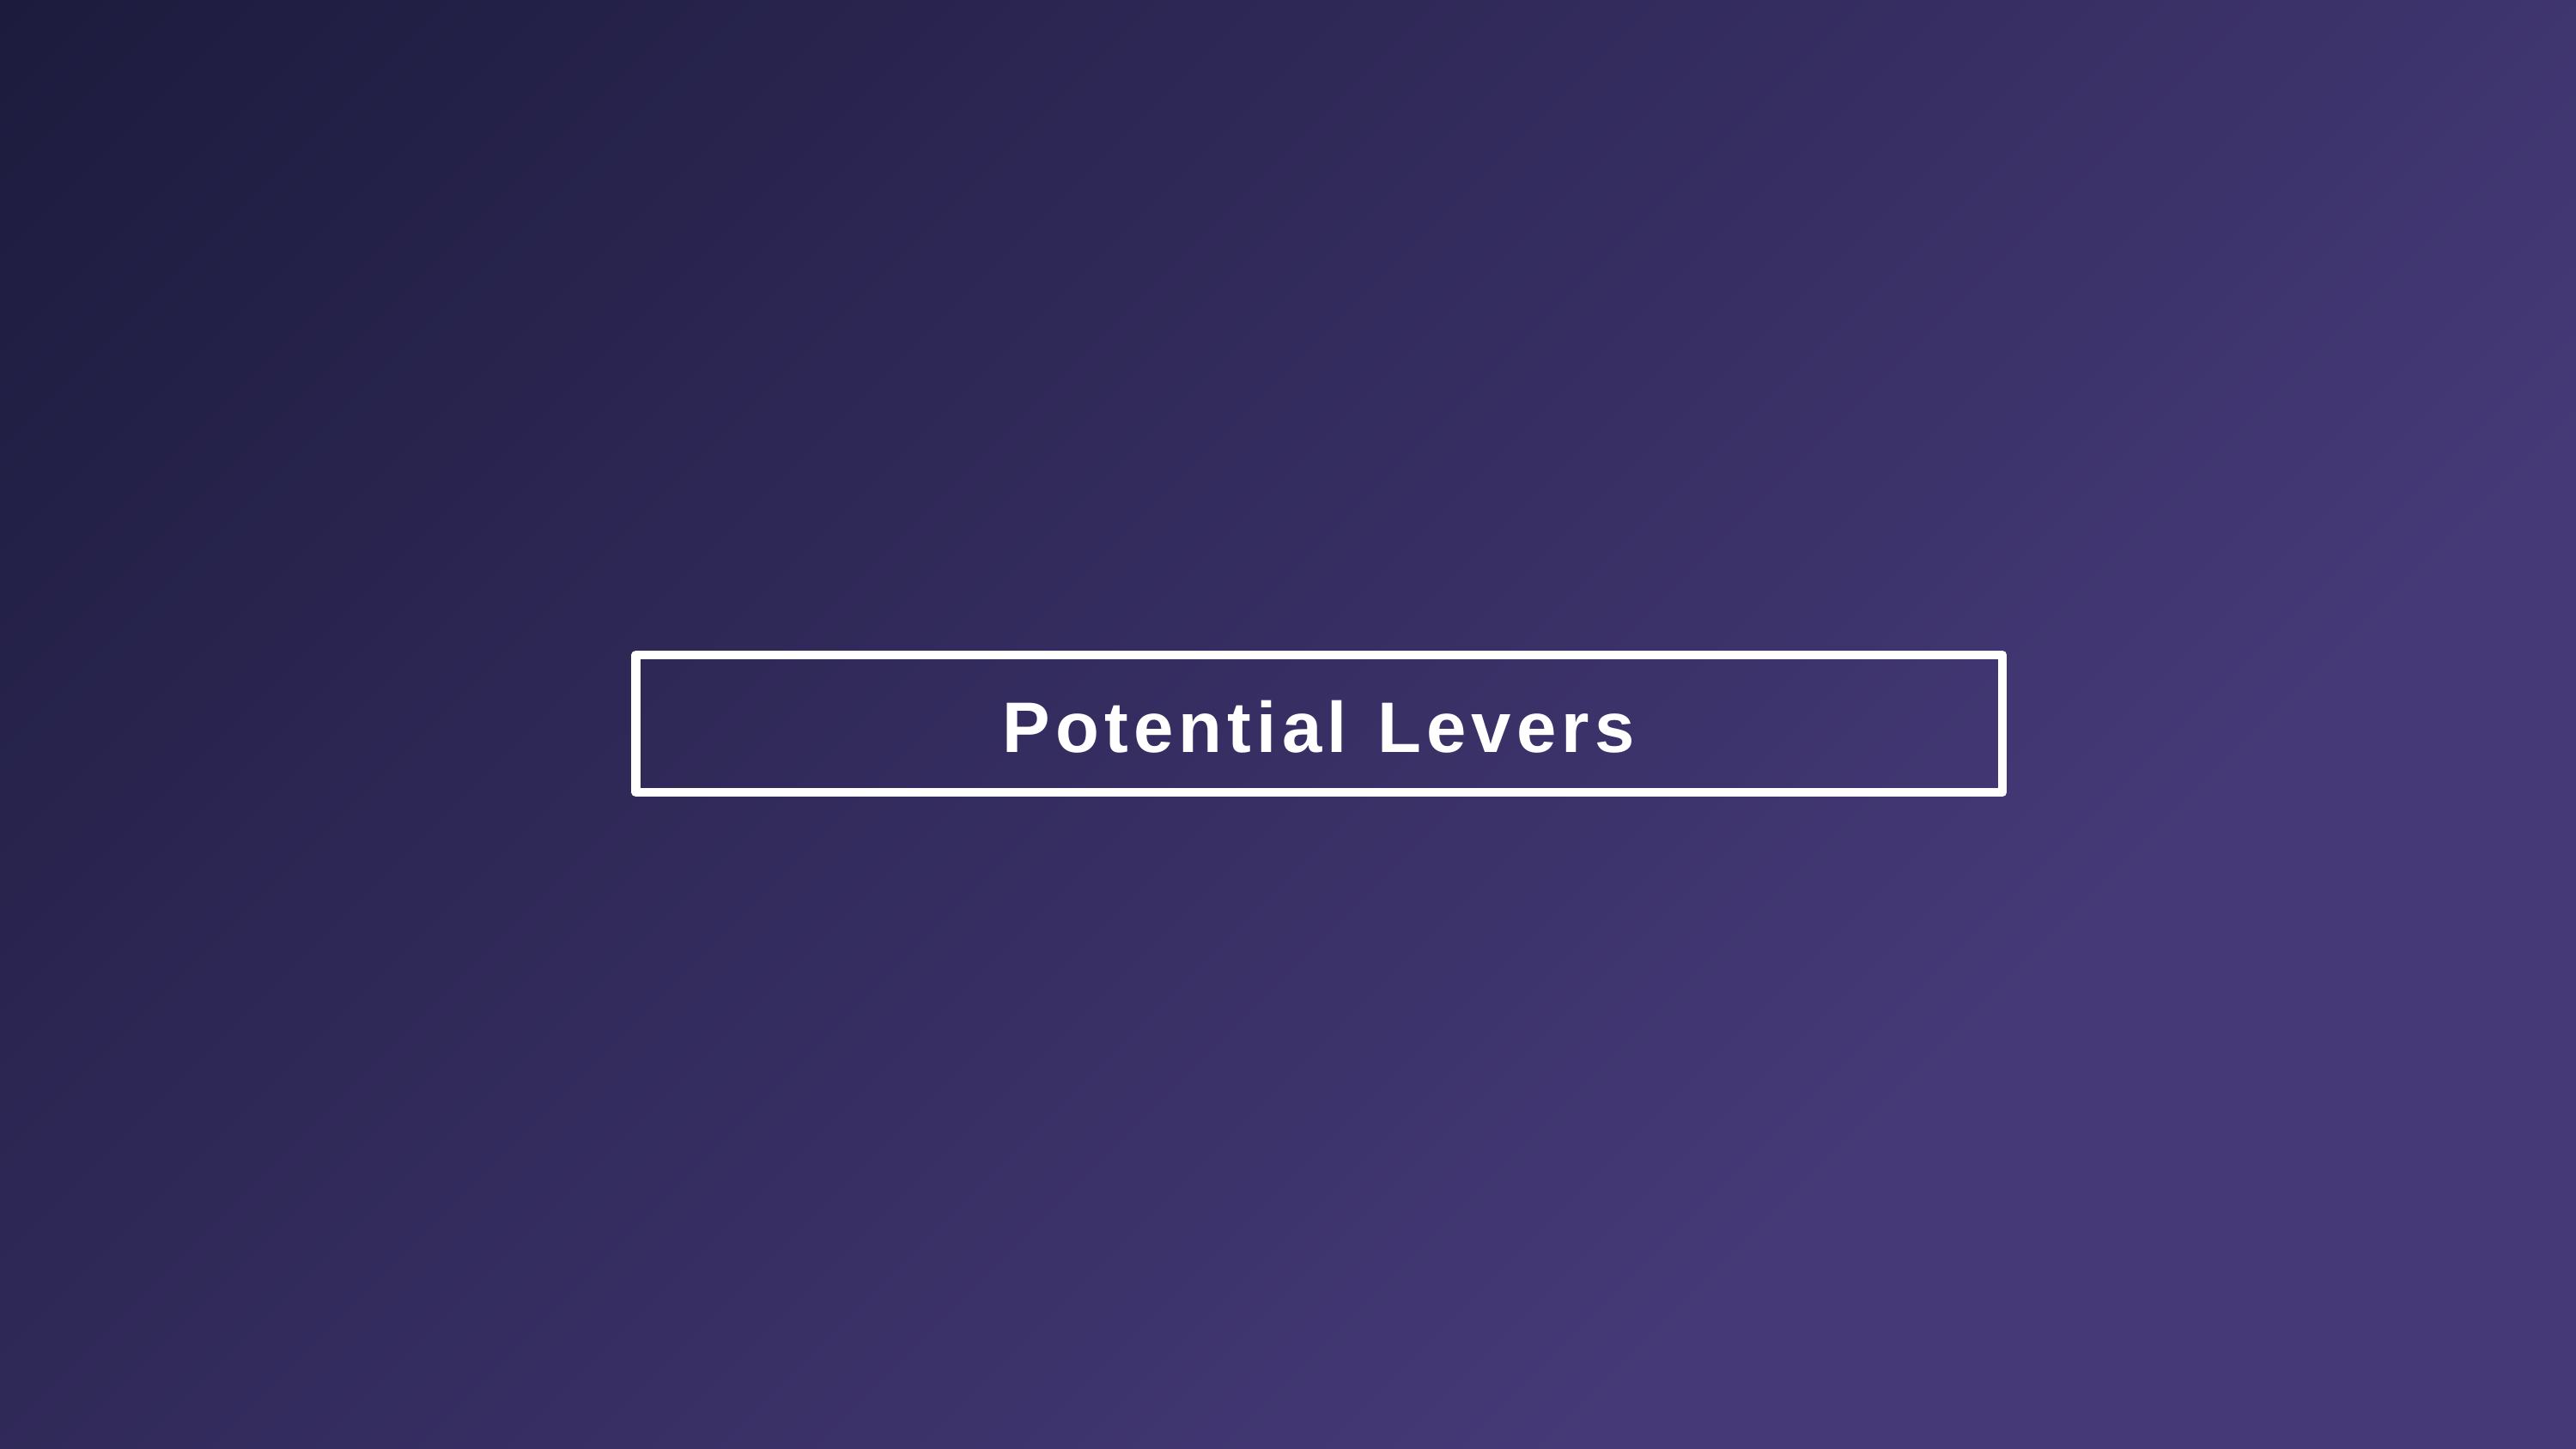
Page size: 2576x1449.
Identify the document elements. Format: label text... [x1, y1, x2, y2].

text_box Potential Levers [635, 654, 2002, 792]
text_box [0, 0, 2576, 1449]
